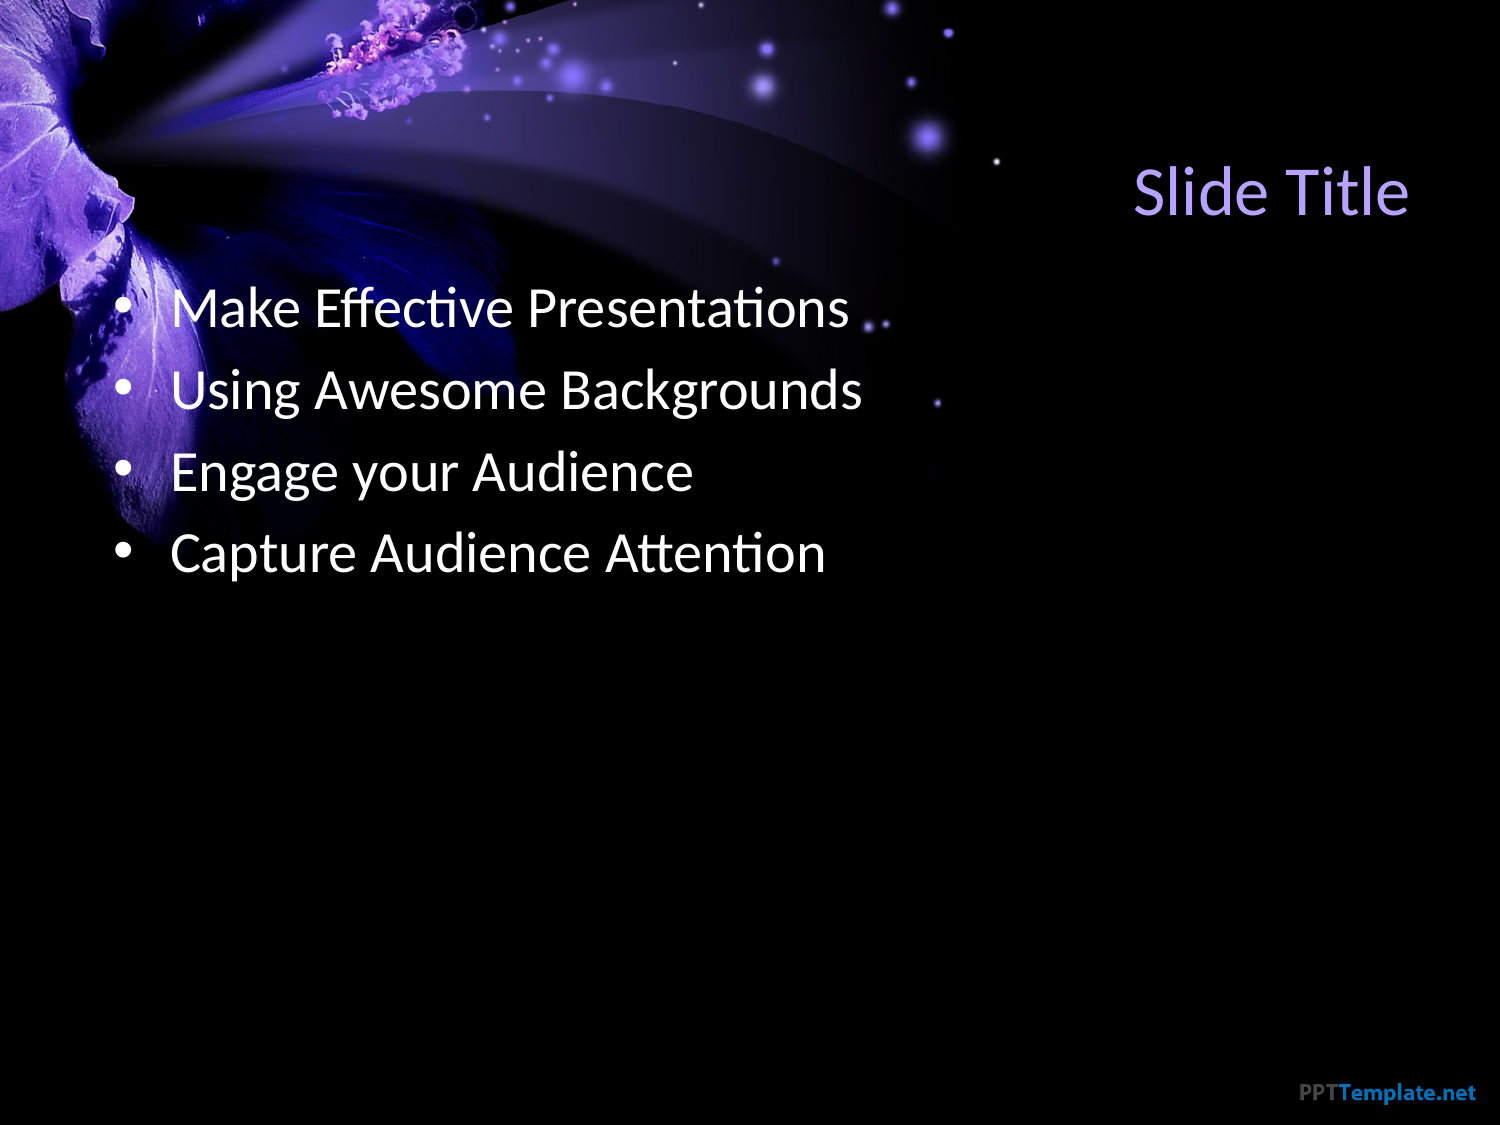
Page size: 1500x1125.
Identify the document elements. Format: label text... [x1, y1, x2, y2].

list Make Effective Presentations Using Awesome Backgrounds Engage your Audience Capture Audience Attention [98, 261, 1427, 1014]
picture [0, 0, 1500, 1125]
title Slide Title [98, 136, 1427, 237]
